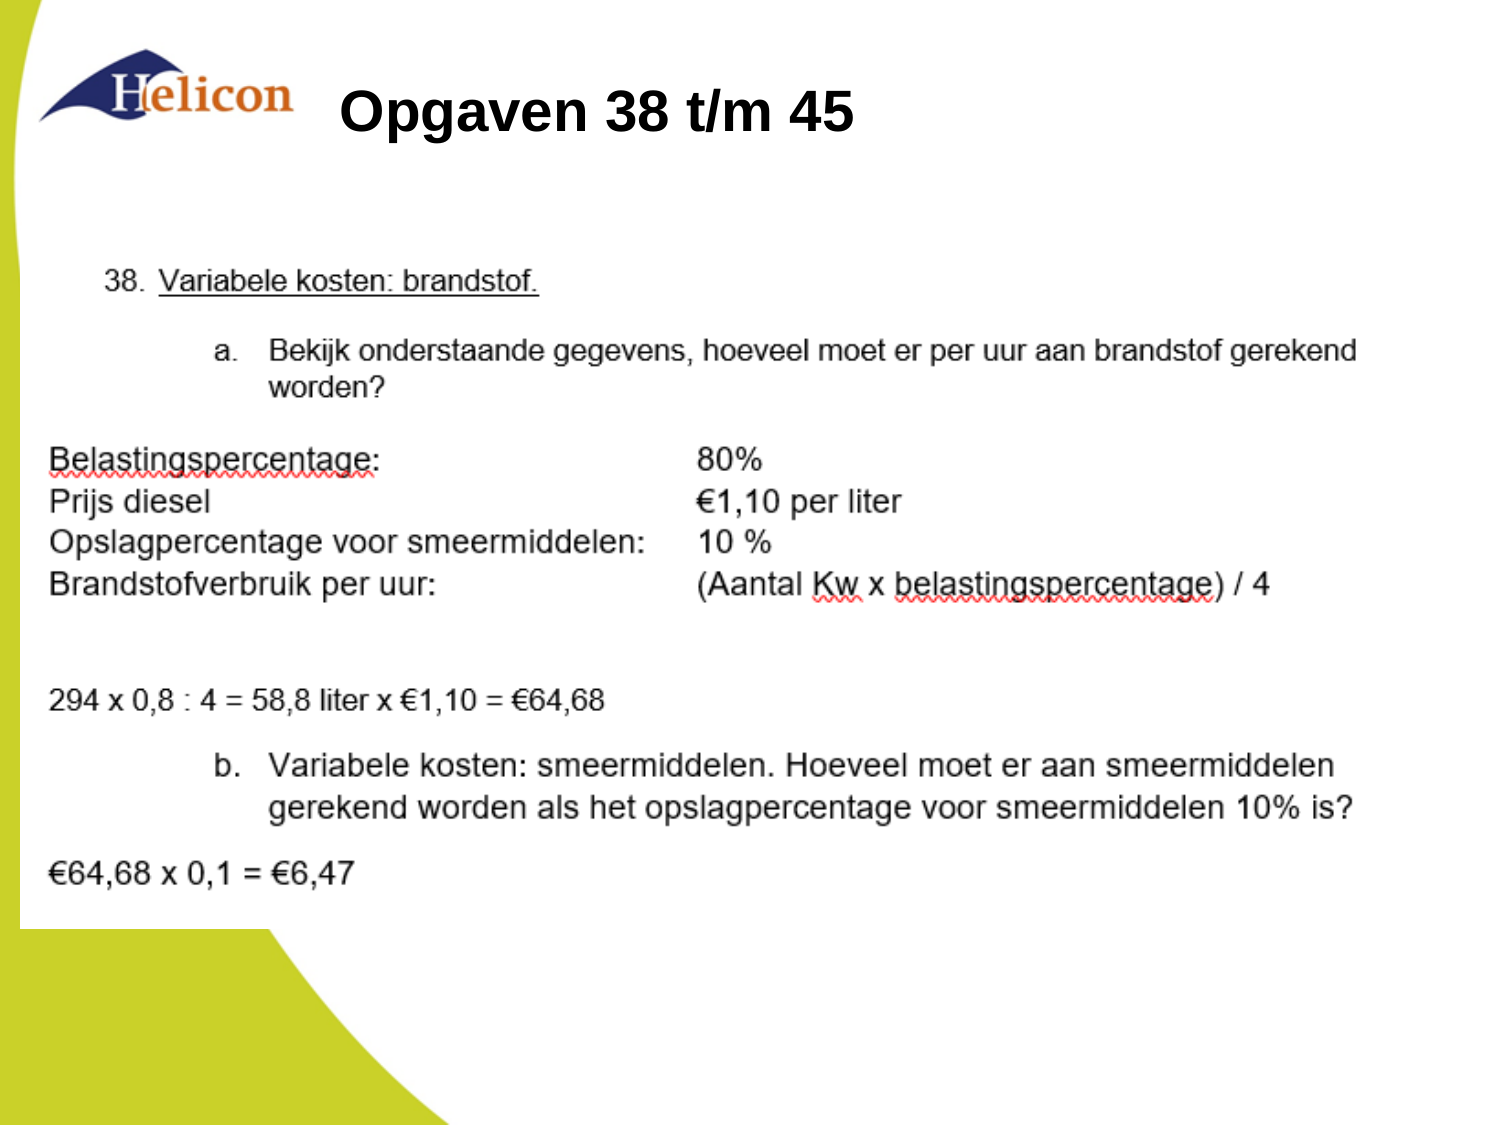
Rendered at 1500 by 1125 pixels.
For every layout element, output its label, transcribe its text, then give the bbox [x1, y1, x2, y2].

picture [0, 0, 1500, 1125]
title Opgaven 38 t/m 45 [324, 54, 1415, 161]
